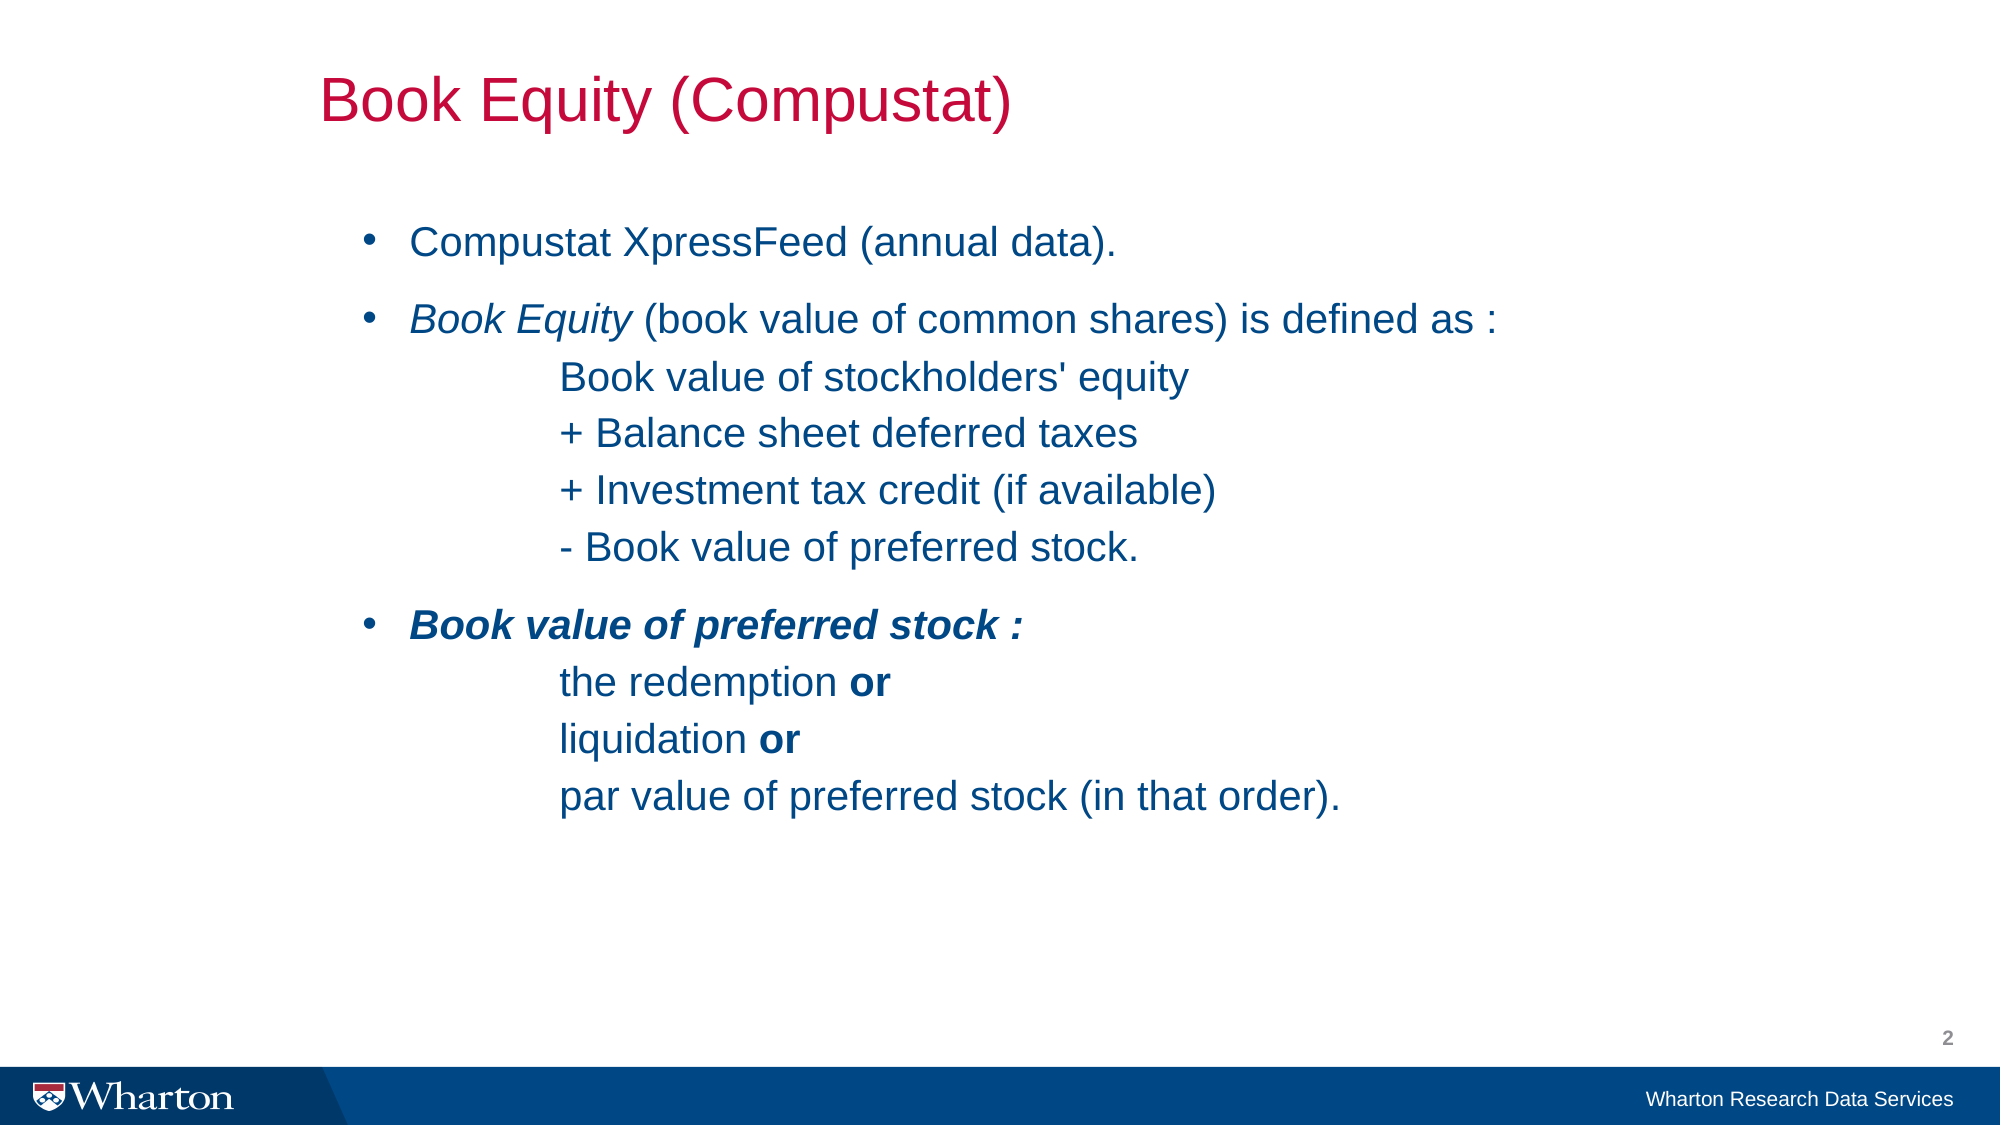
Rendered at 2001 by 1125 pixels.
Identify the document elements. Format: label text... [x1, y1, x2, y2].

list Compustat XpressFeed (annual data). Book Equity (book value of common shares) is defined as : Book value of stockholders' equity + Balance sheet deferred taxes + Investment tax credit (if available) - Book value of preferred stock. Book value of preferred stock : the redemption or liquidation or par value of preferred stock (in that order). [362, 200, 1657, 828]
slide_number 2 [1518, 1006, 1969, 1067]
footer Wharton Research Data Services [1293, 1068, 1969, 1125]
picture [33, 1081, 234, 1111]
title Book Equity (Compustat) [319, 59, 1614, 144]
